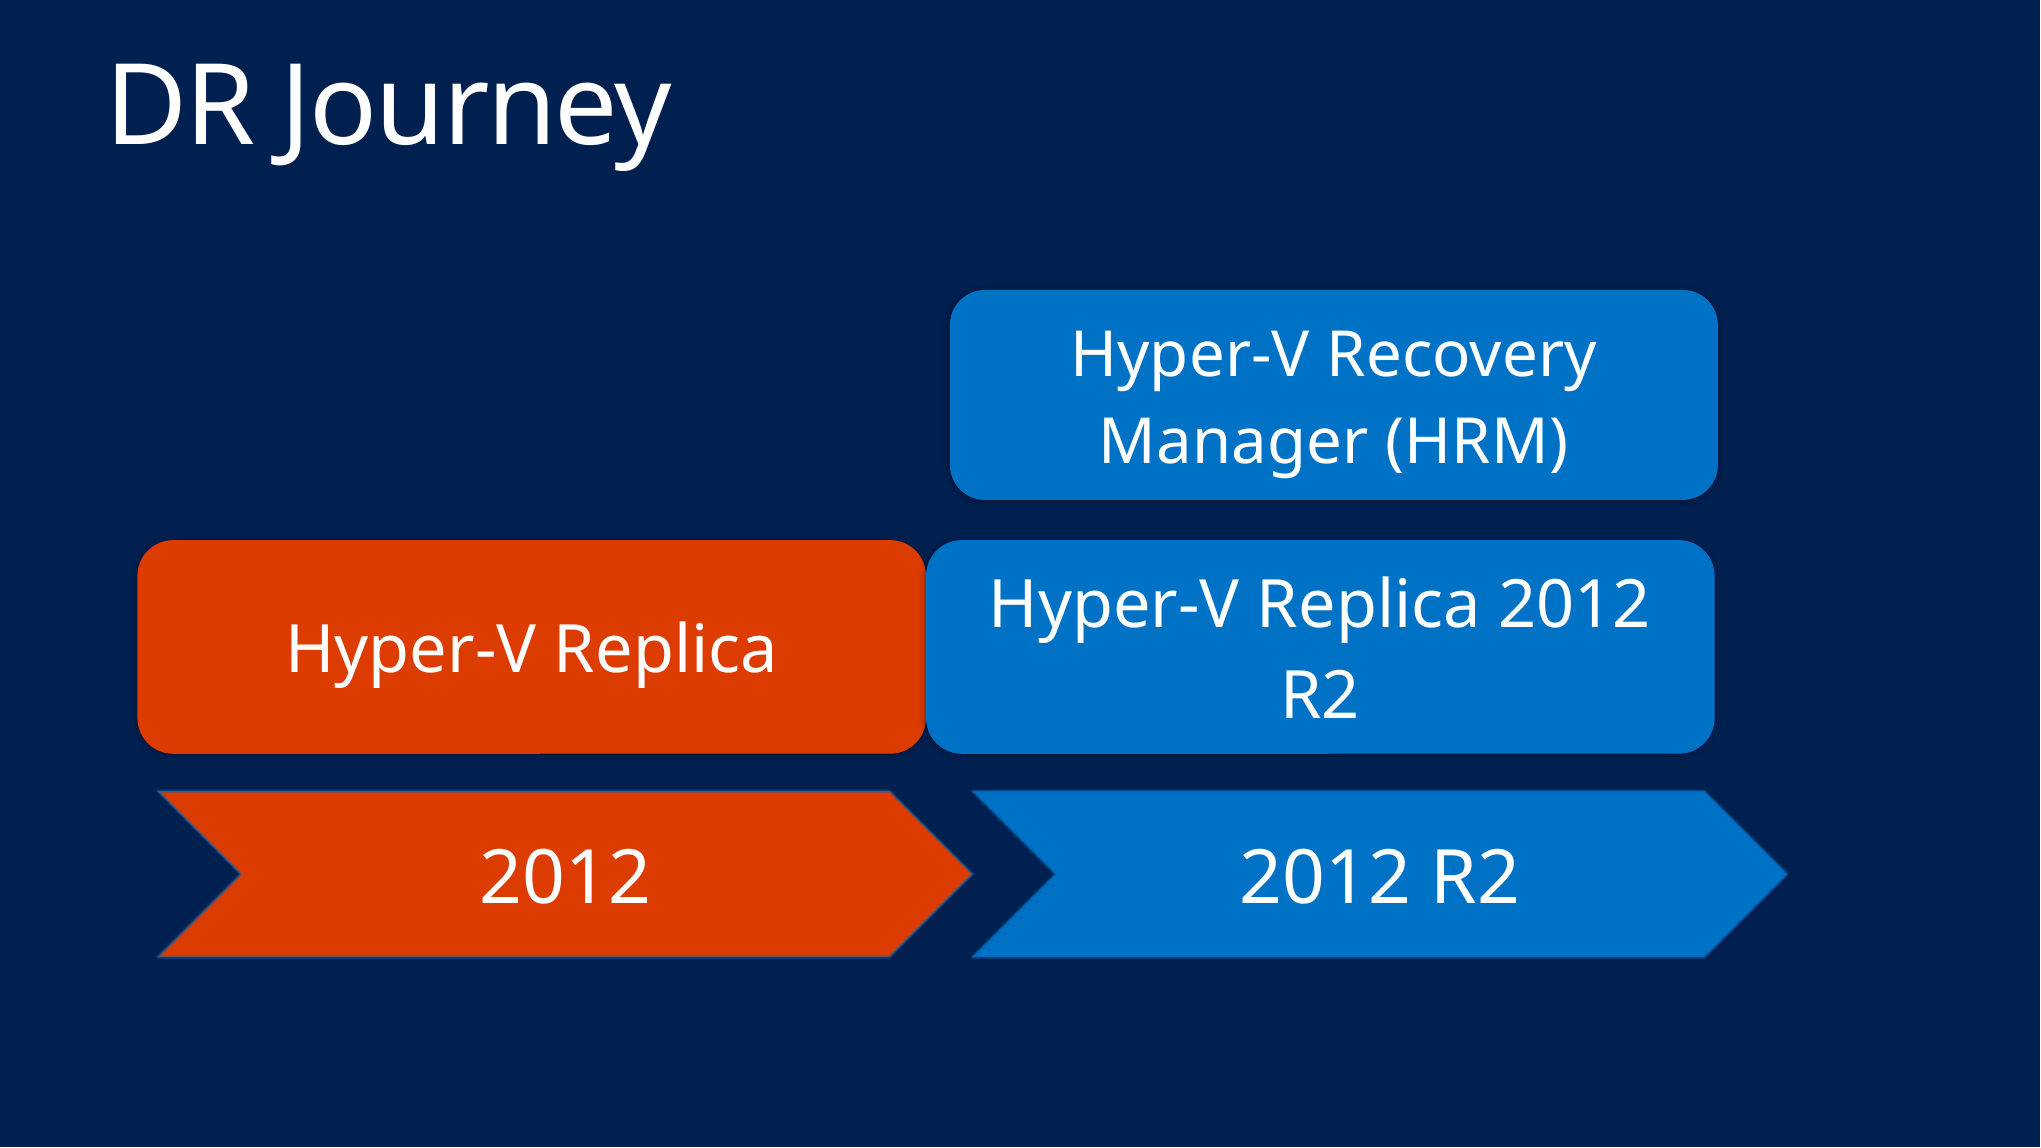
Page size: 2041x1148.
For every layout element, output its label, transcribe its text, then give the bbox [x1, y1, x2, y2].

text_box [949, 289, 1719, 501]
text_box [157, 790, 1788, 958]
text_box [137, 539, 1715, 754]
text_box DR Journey [105, 47, 1935, 170]
